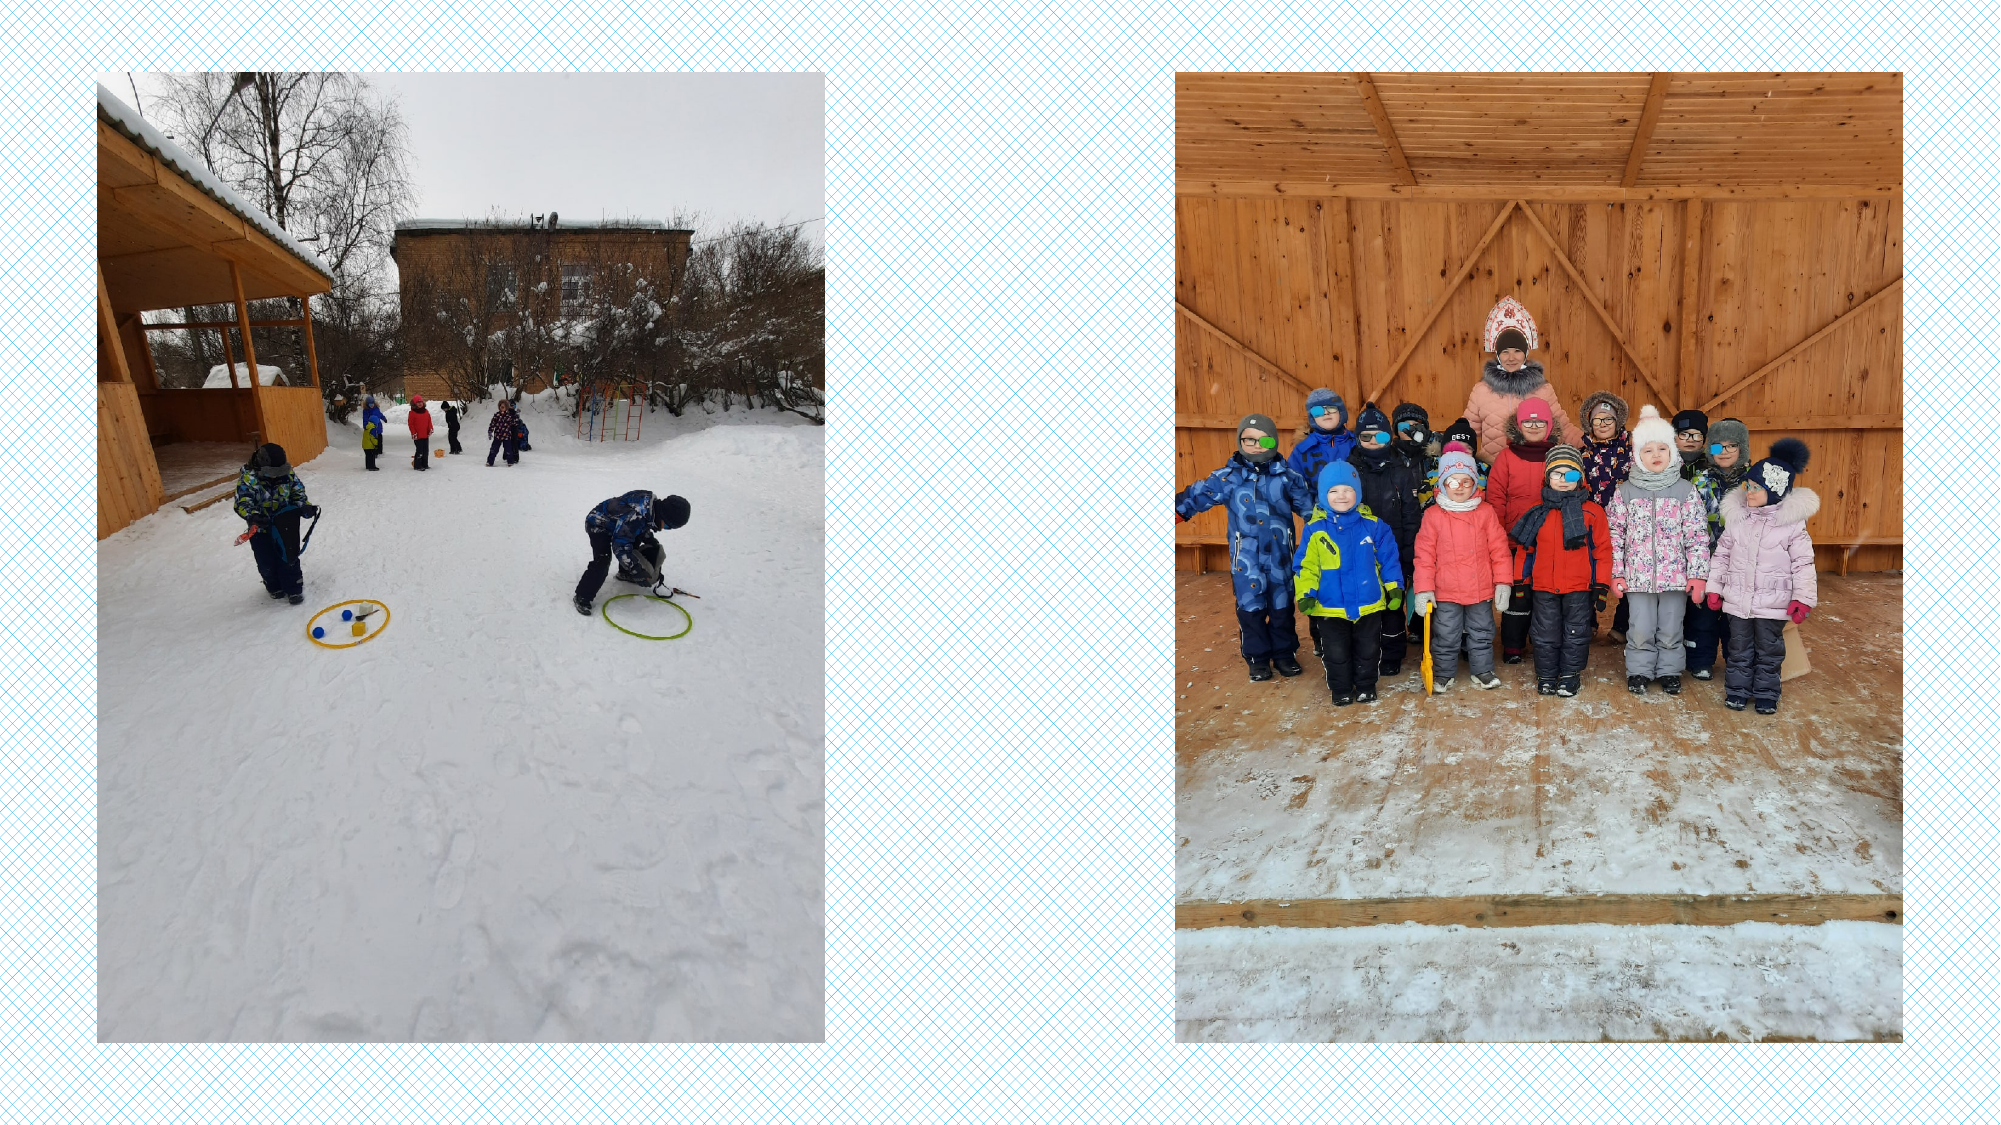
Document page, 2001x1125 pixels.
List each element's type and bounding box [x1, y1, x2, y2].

list [97, 72, 826, 1044]
picture [1174, 72, 1903, 1044]
